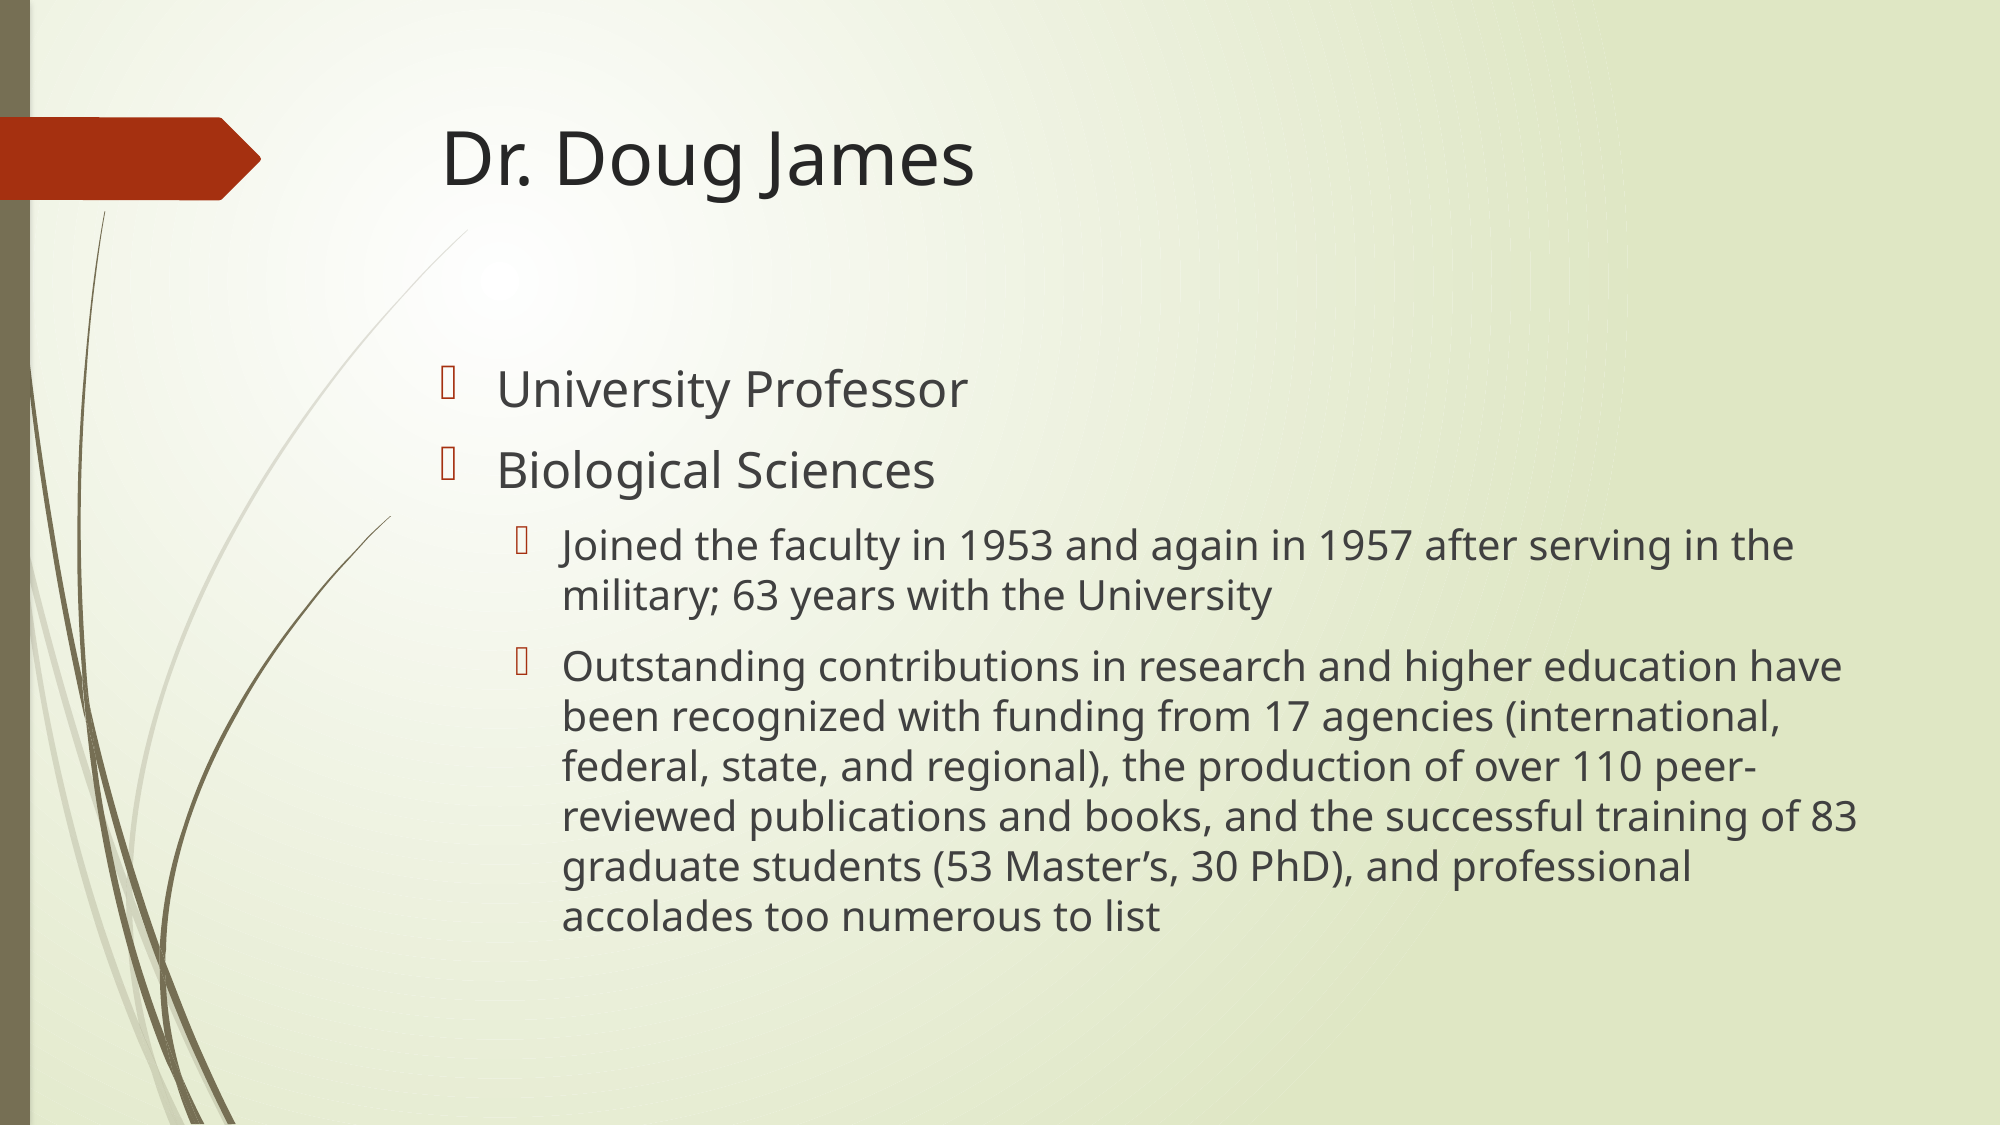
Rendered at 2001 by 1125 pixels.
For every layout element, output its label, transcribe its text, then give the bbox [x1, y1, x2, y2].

title Dr. Doug James [425, 102, 1888, 313]
list University Professor Biological Sciences Joined the faculty in 1953 and again in 1957 after serving in the military; 63 years with the University Outstanding contributions in research and higher education have been recognized with funding from 17 agencies (international, federal, state, and regional), the production of over 110 peer-reviewed publications and books, and the successful training of 83 graduate students (53 Master’s, 30 PhD), and professional accolades too numerous to list [424, 350, 1888, 970]
